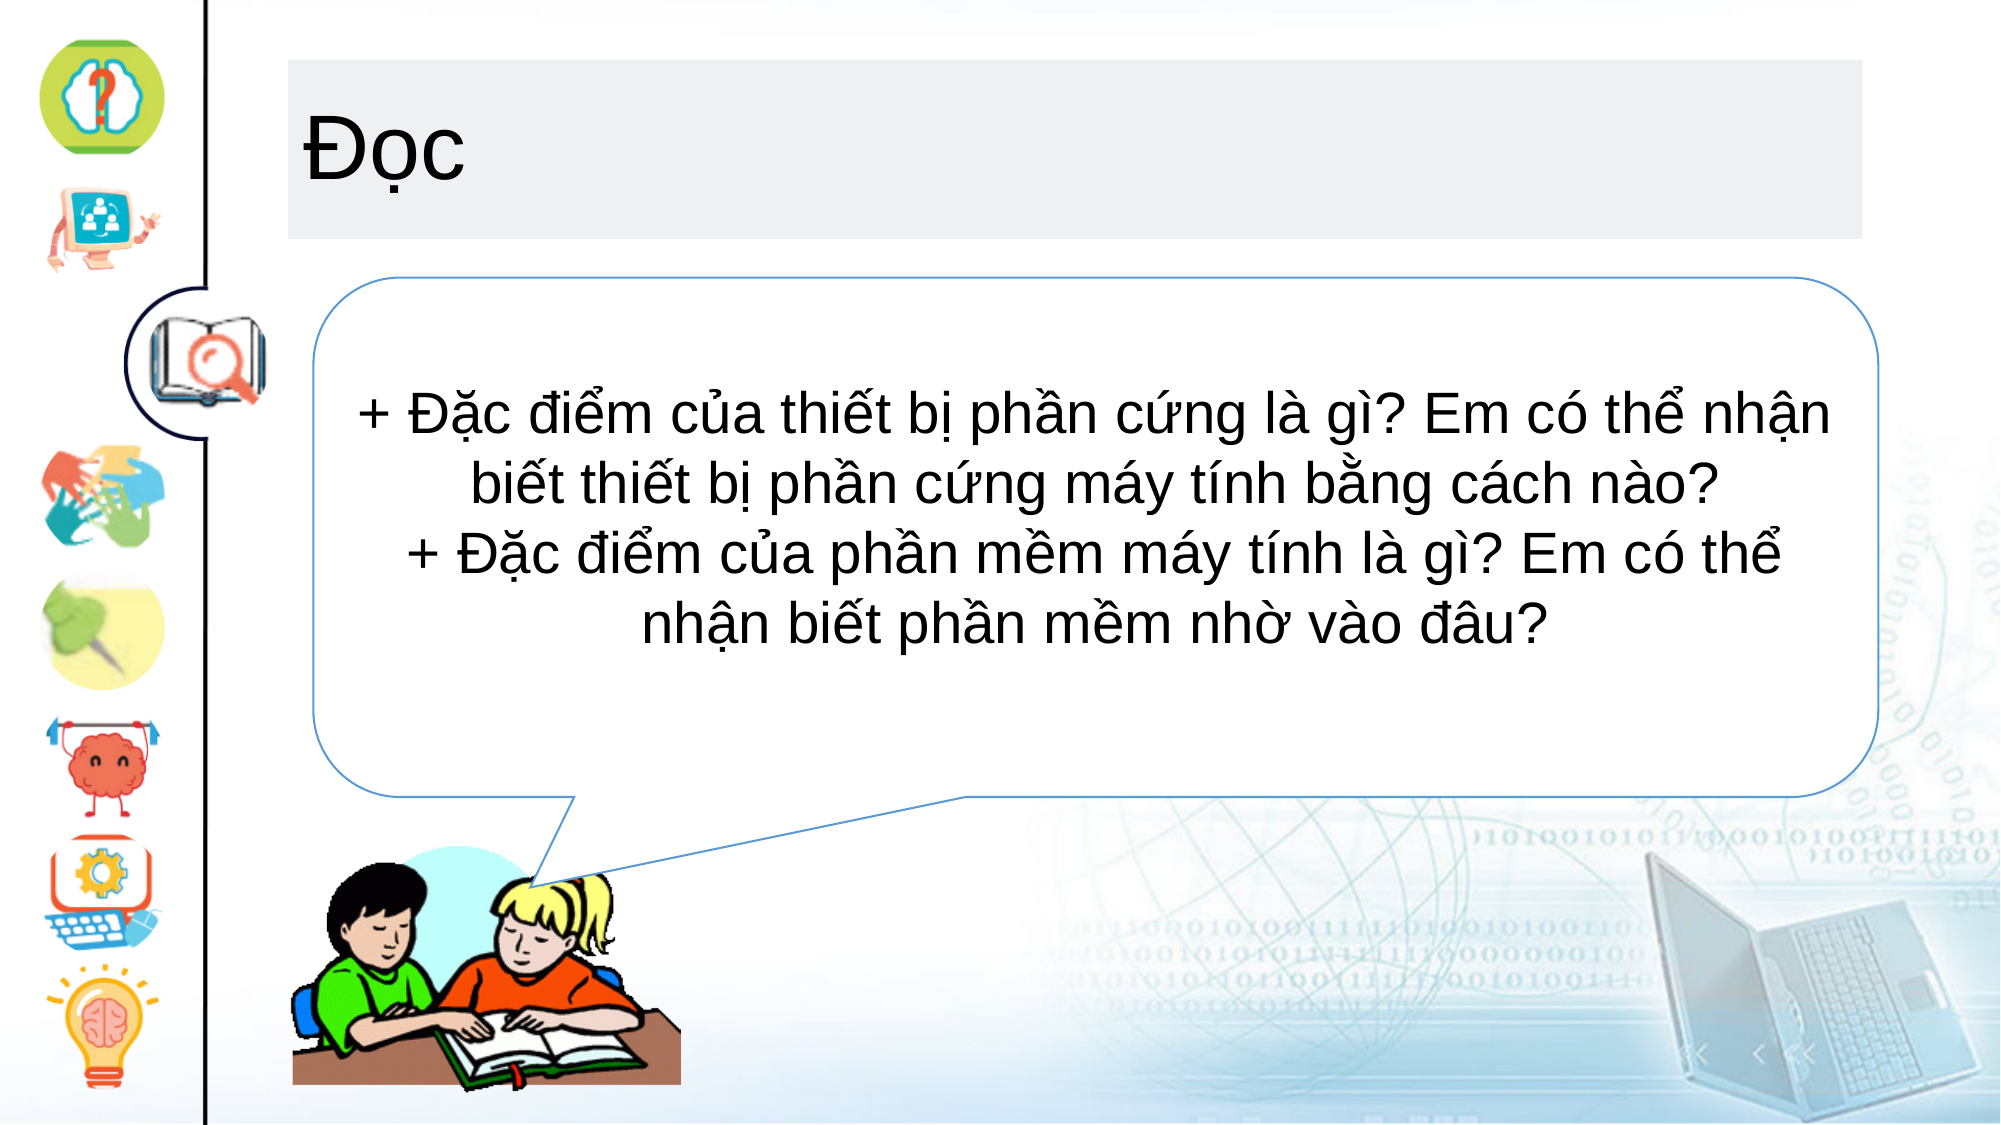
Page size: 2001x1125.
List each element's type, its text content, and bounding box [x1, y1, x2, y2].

title Đọc [288, 59, 1863, 239]
picture [0, 0, 2001, 1125]
text_box + Đặc điểm của thiết bị phần cứng là gì? Em có thể nhận biết thiết bị phần cứng máy tính bằng cách nào? + Đặc điểm của phần mềm máy tính là gì? Em có thể nhận biết phần mềm nhờ vào đâu? [312, 276, 1880, 858]
